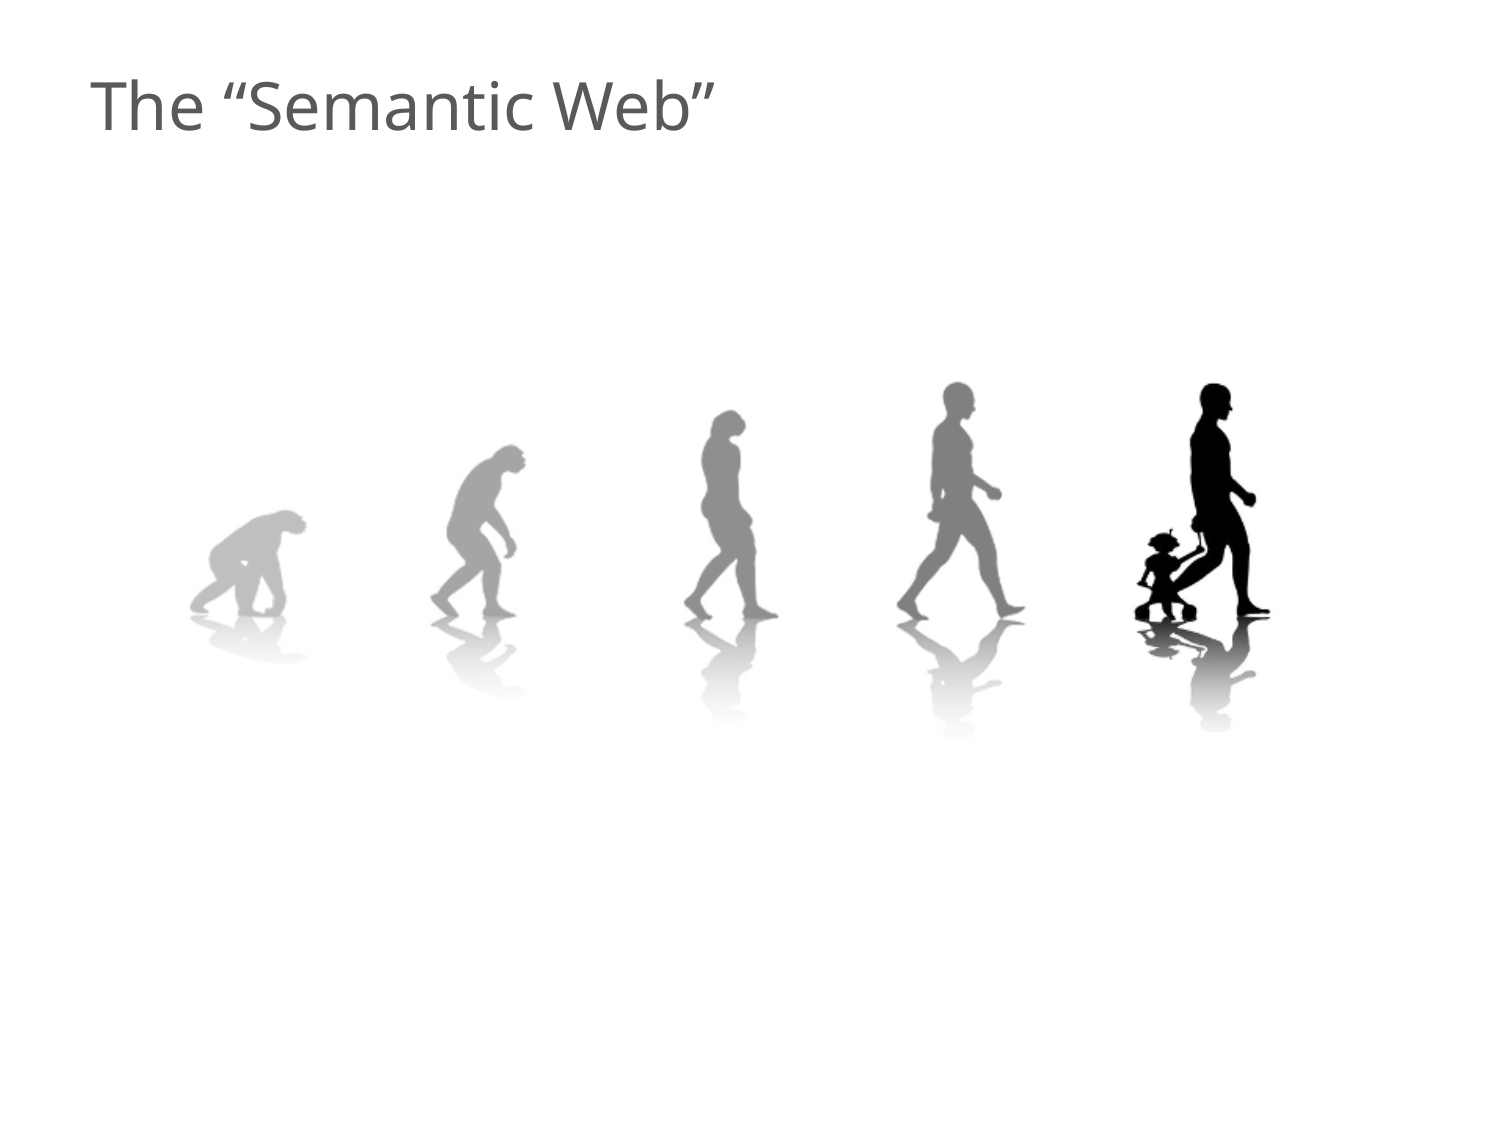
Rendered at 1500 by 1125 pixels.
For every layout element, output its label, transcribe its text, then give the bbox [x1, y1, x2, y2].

picture [187, 282, 321, 771]
picture [866, 282, 1038, 771]
picture [404, 282, 530, 771]
picture [638, 282, 801, 771]
picture [1112, 293, 1290, 760]
title The “Semantic Web” [75, 45, 1425, 163]
